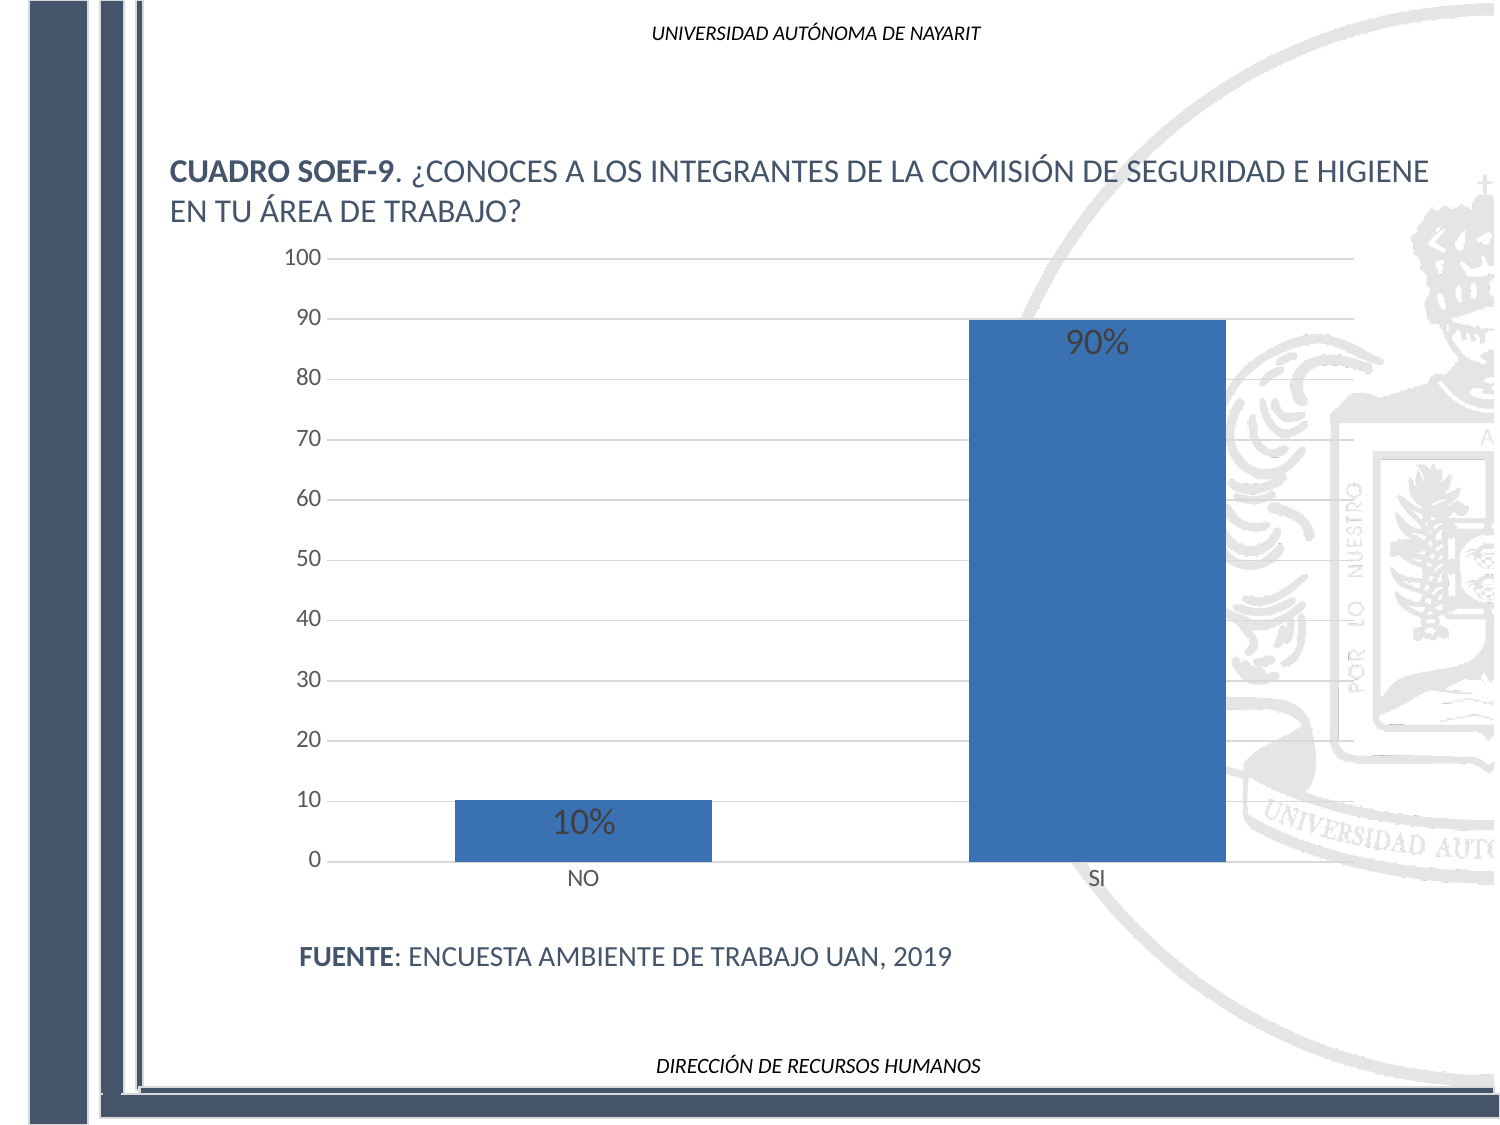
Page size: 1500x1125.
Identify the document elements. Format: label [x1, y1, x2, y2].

chart [261, 232, 1377, 907]
text_box [29, 0, 1500, 1125]
